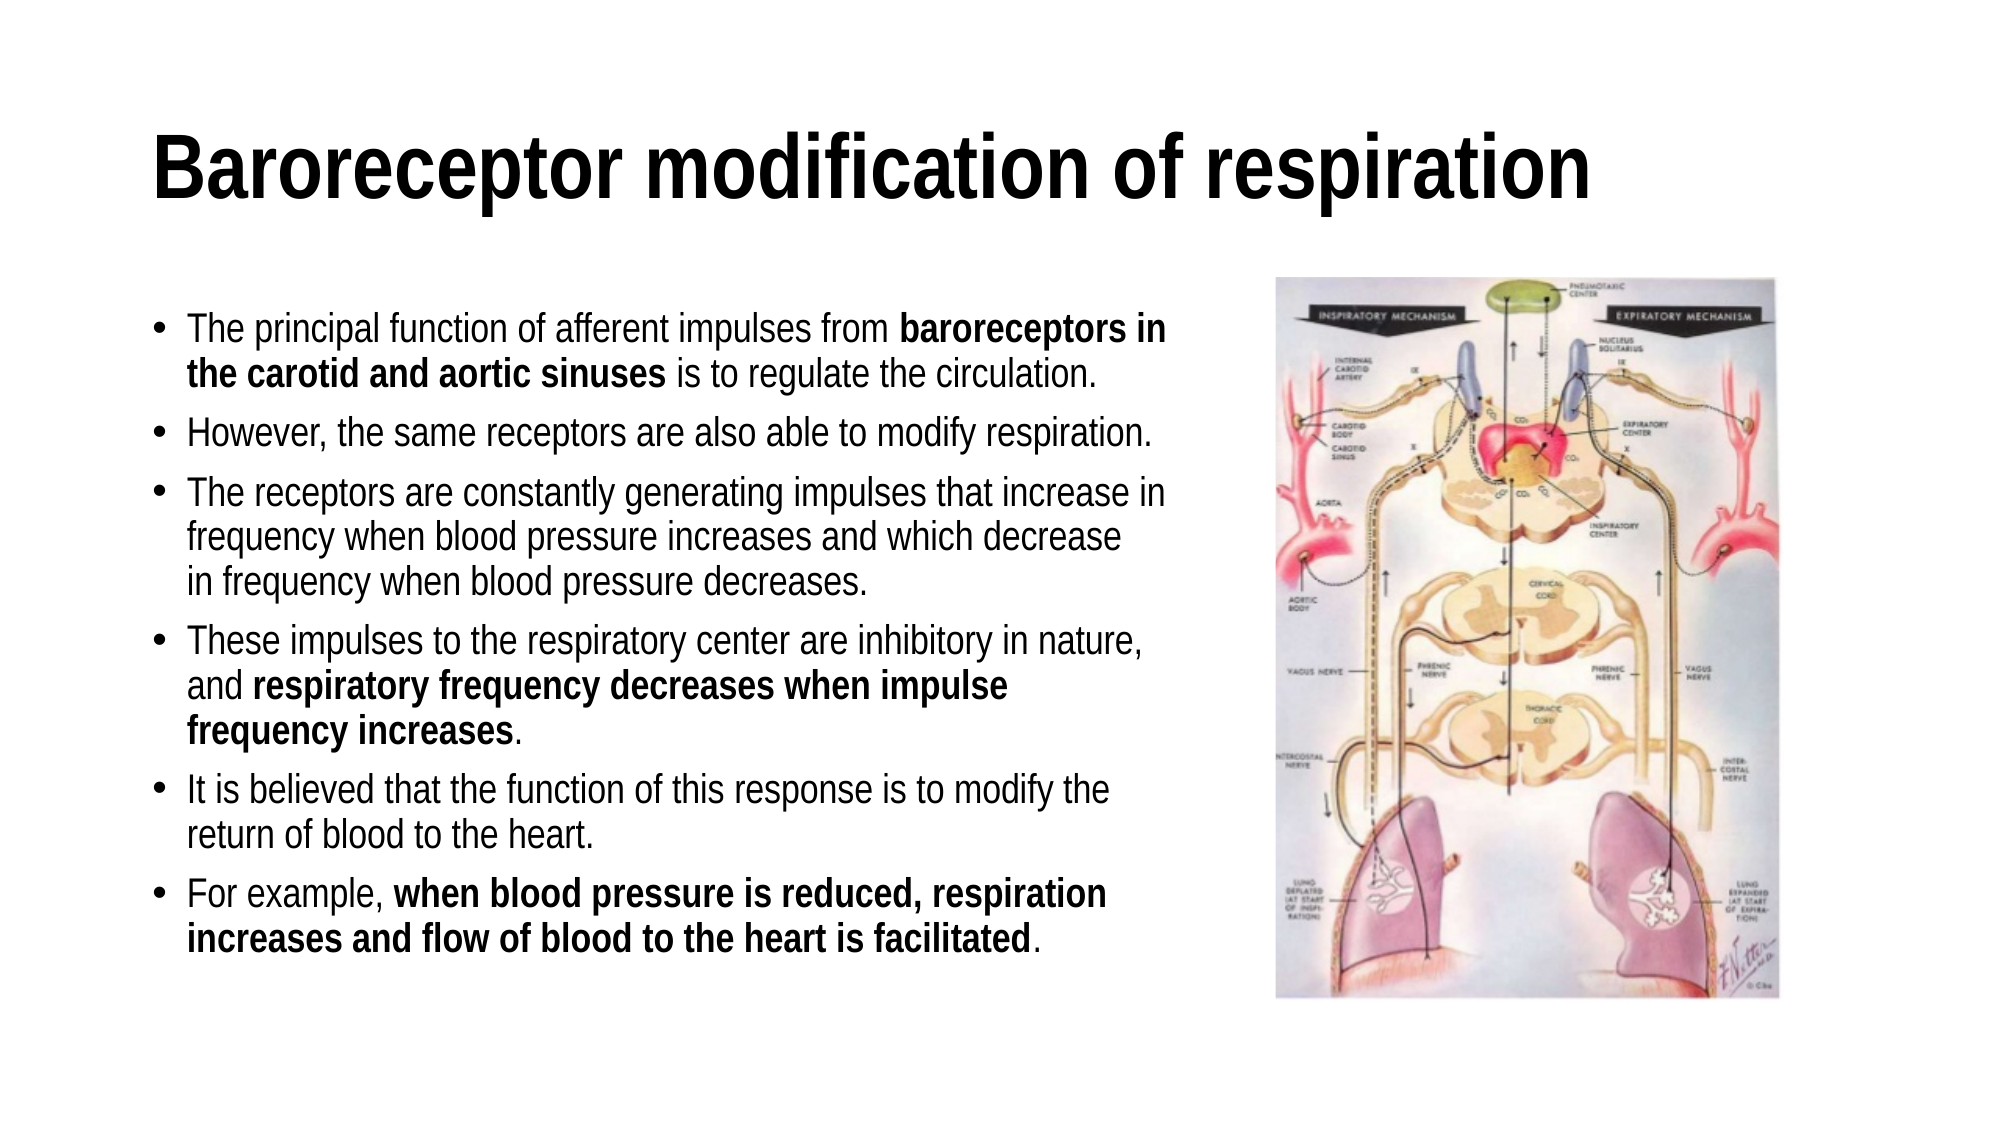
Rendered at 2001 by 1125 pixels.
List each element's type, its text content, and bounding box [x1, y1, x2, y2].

list The principal function of afferent impulses from baroreceptors in the carotid and aortic sinuses is to regulate the circulation. However, the same receptors are also able to modify respiration. The receptors are constantly generating impulses that increase in frequency when blood pressure increases and which decrease in frequency when blood pressure decreases. These impulses to the respiratory center are inhibitory in nature, and respiratory frequency decreases when impulse frequency increases. It is believed that the function of this response is to modify the return of blood to the heart. For example, when blood pressure is reduced, respiration increases and flow of blood to the heart is facilitated. [137, 299, 1188, 1085]
title Baroreceptor modification of respiration [137, 59, 1863, 278]
picture [1275, 277, 1784, 1004]
